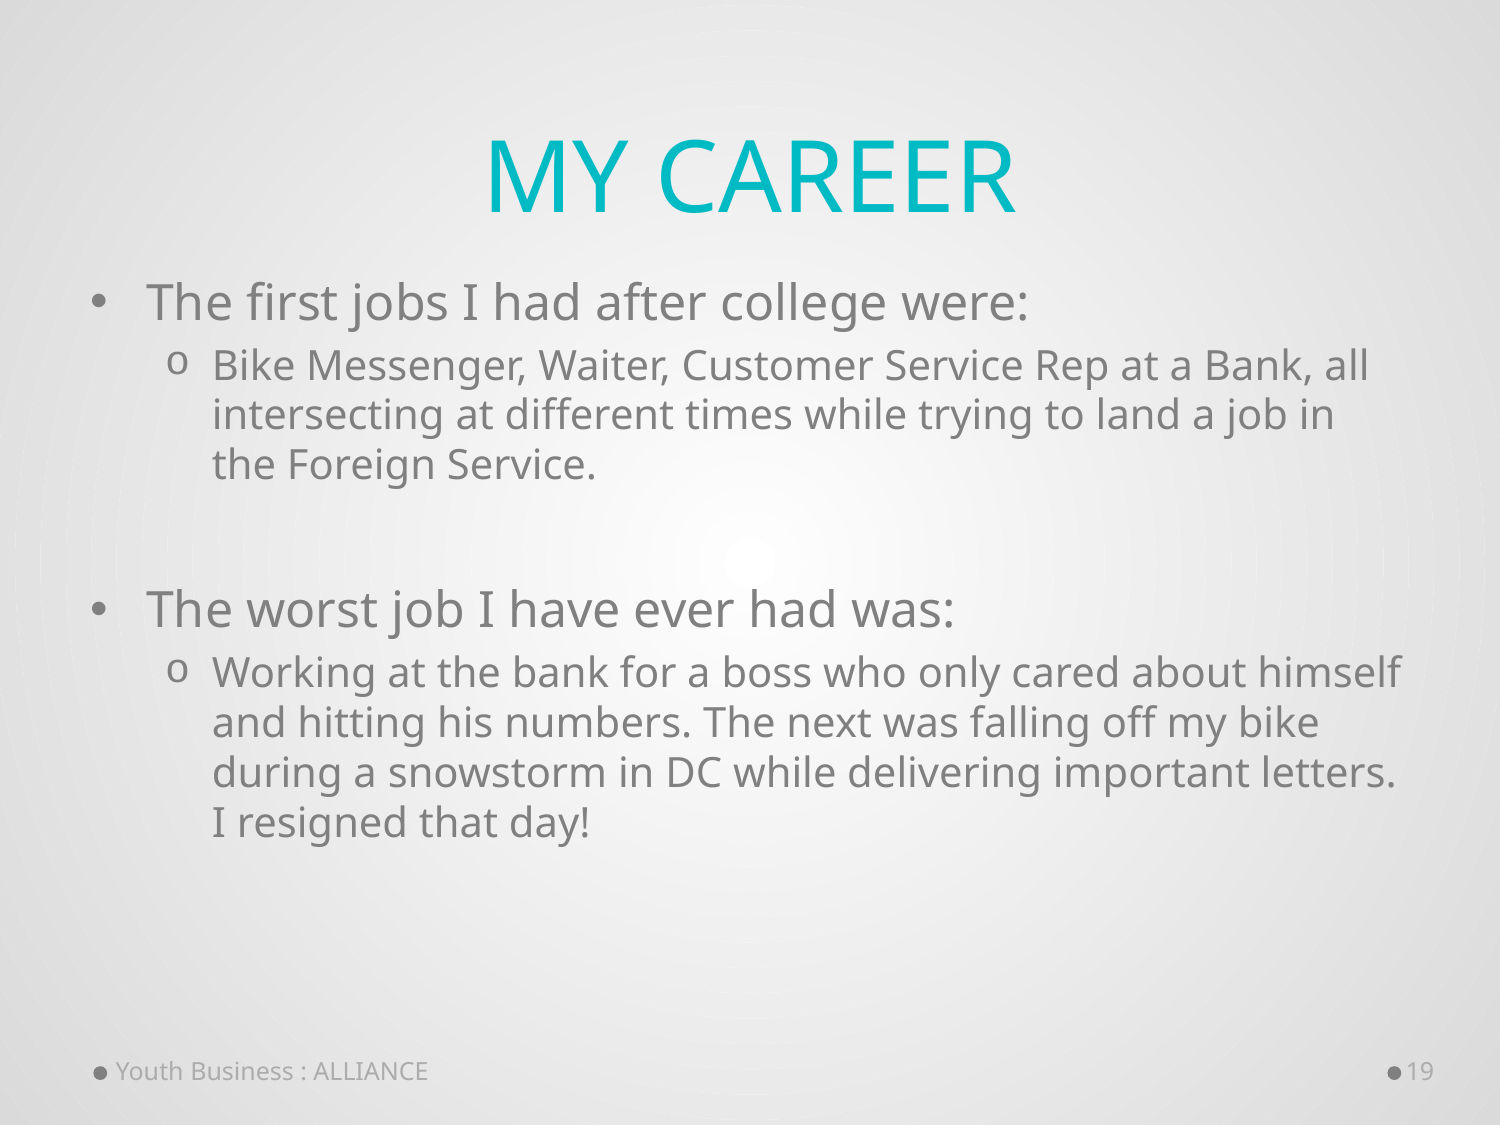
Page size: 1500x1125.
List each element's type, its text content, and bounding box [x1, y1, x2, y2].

footer Youth Business : ALLIANCE [108, 1042, 576, 1103]
title My Career [75, 22, 1425, 240]
slide_number 19 [1401, 1042, 1494, 1103]
list The first jobs I had after college were: Bike Messenger, Waiter, Customer Service Rep at a Bank, all intersecting at different times while trying to land a job in the Foreign Service. The worst job I have ever had was: Working at the bank for a boss who only cared about himself and hitting his numbers. The next was falling off my bike during a snowstorm in DC while delivering important letters. I resigned that day! [75, 262, 1425, 1005]
